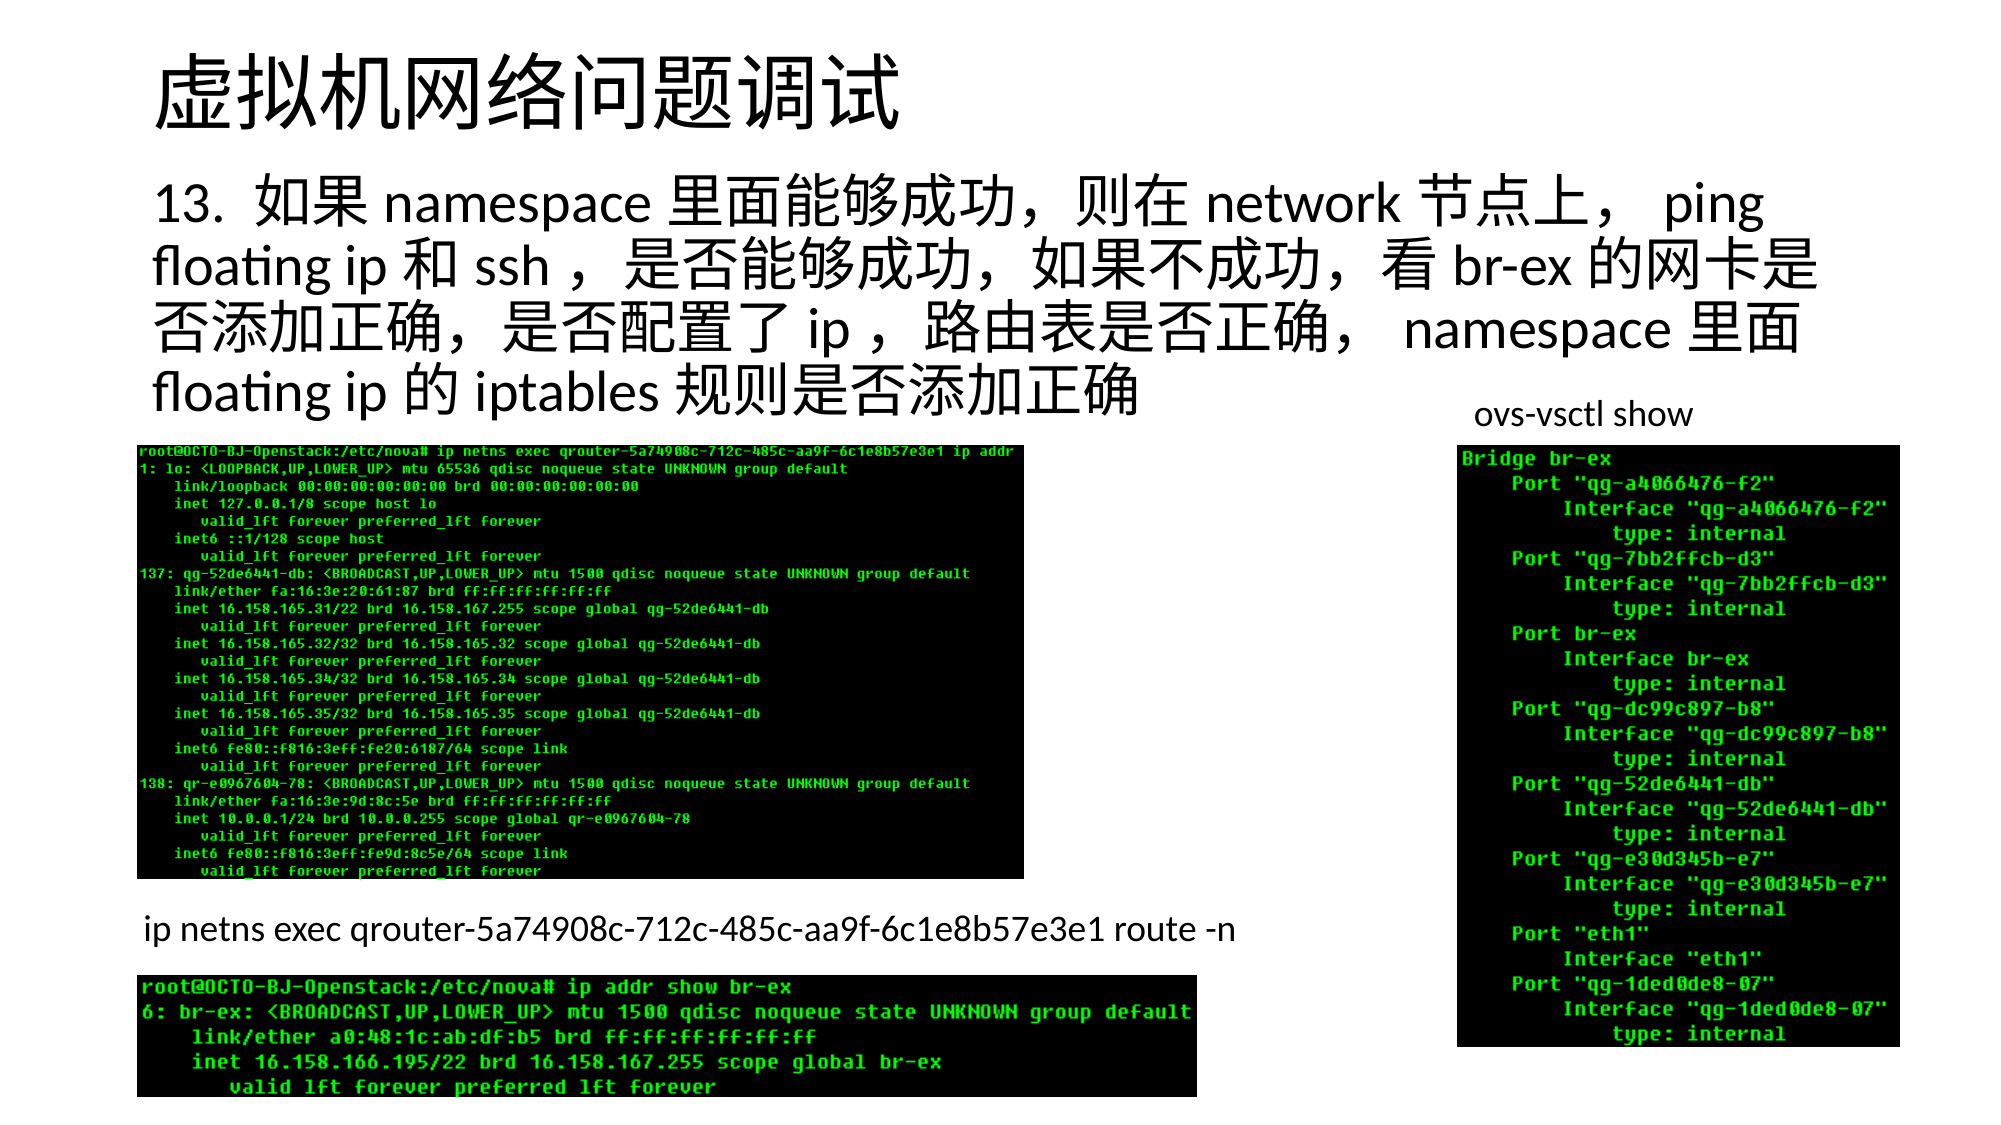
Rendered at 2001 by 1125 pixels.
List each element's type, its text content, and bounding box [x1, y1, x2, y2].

title 虚拟机网络问题调试 [137, 59, 1863, 133]
list 13. 如果namespace里面能够成功，则在network节点上，ping floating ip和ssh，是否能够成功，如果不成功，看br-ex的网卡是否添加正确，是否配置了ip，路由表是否正确，namespace里面floating ip的iptables规则是否添加正确 [137, 164, 1863, 1014]
picture [137, 974, 1197, 1097]
picture [1457, 445, 1900, 1047]
text_box ip netns exec qrouter-5a74908c-712c-485c-aa9f-6c1e8b57e3e1 route -n [128, 896, 1313, 957]
picture [137, 445, 1024, 879]
text_box ovs-vsctl show [1459, 381, 1709, 442]
